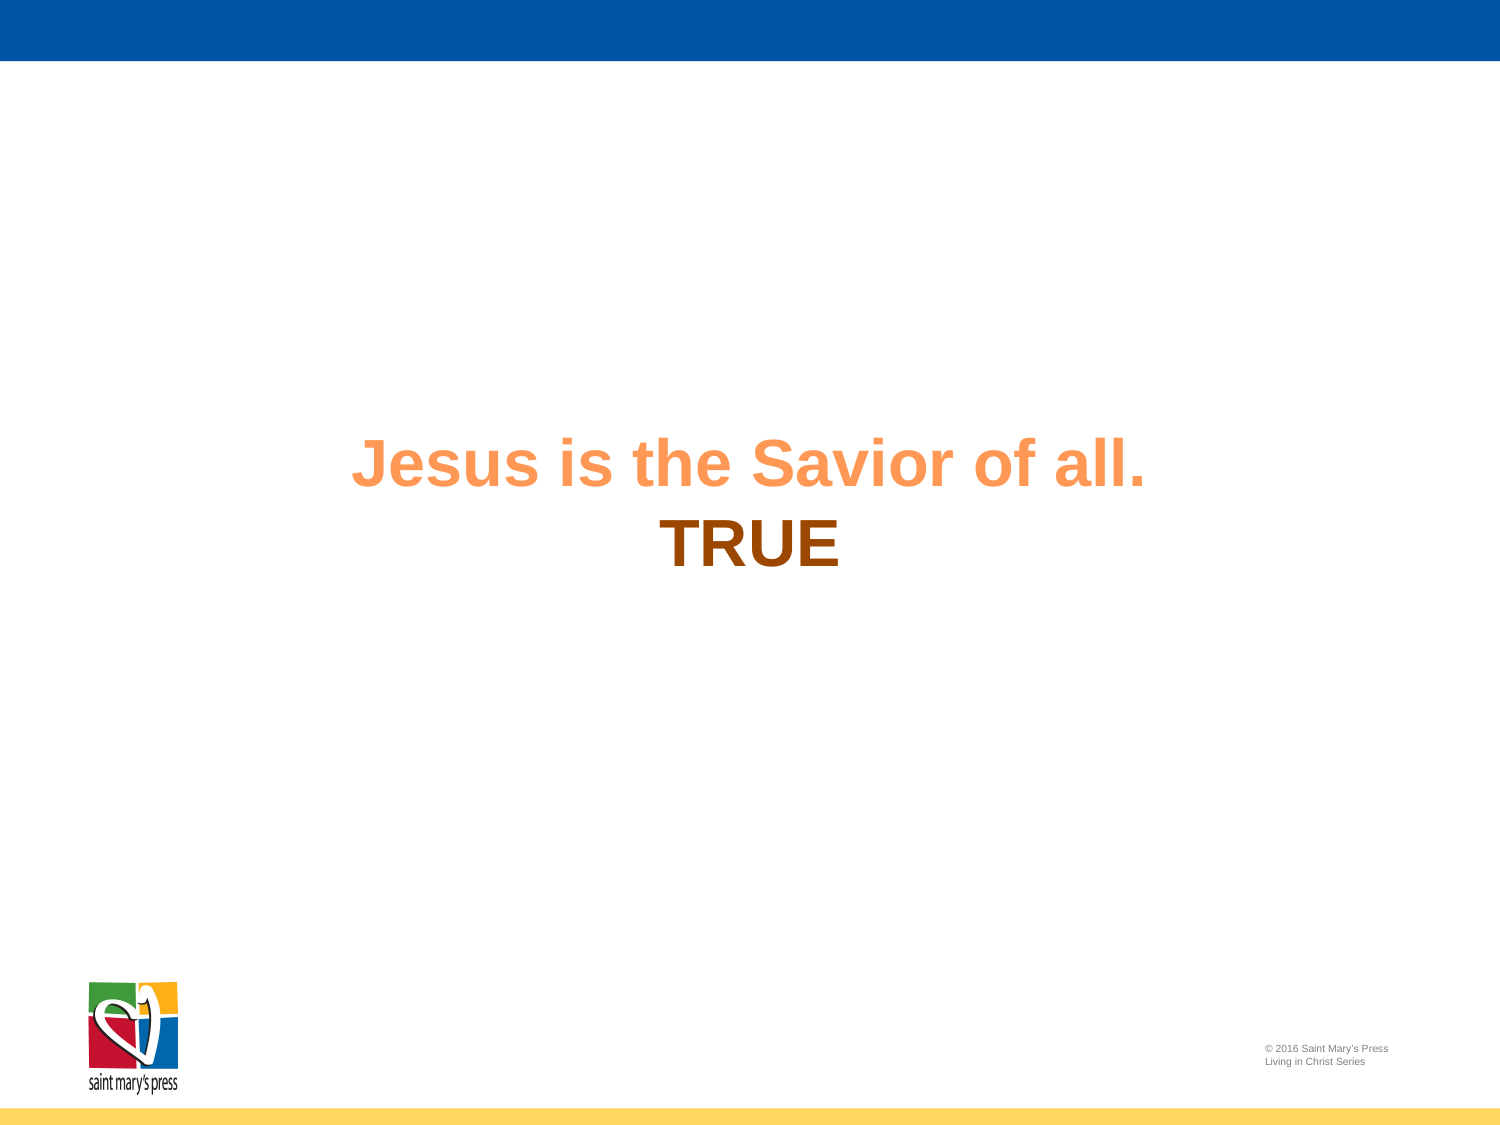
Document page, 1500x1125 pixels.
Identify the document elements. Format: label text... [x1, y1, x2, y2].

list Jesus is the Savior of all. TRUE [149, 412, 1351, 663]
picture [0, 0, 1500, 1125]
